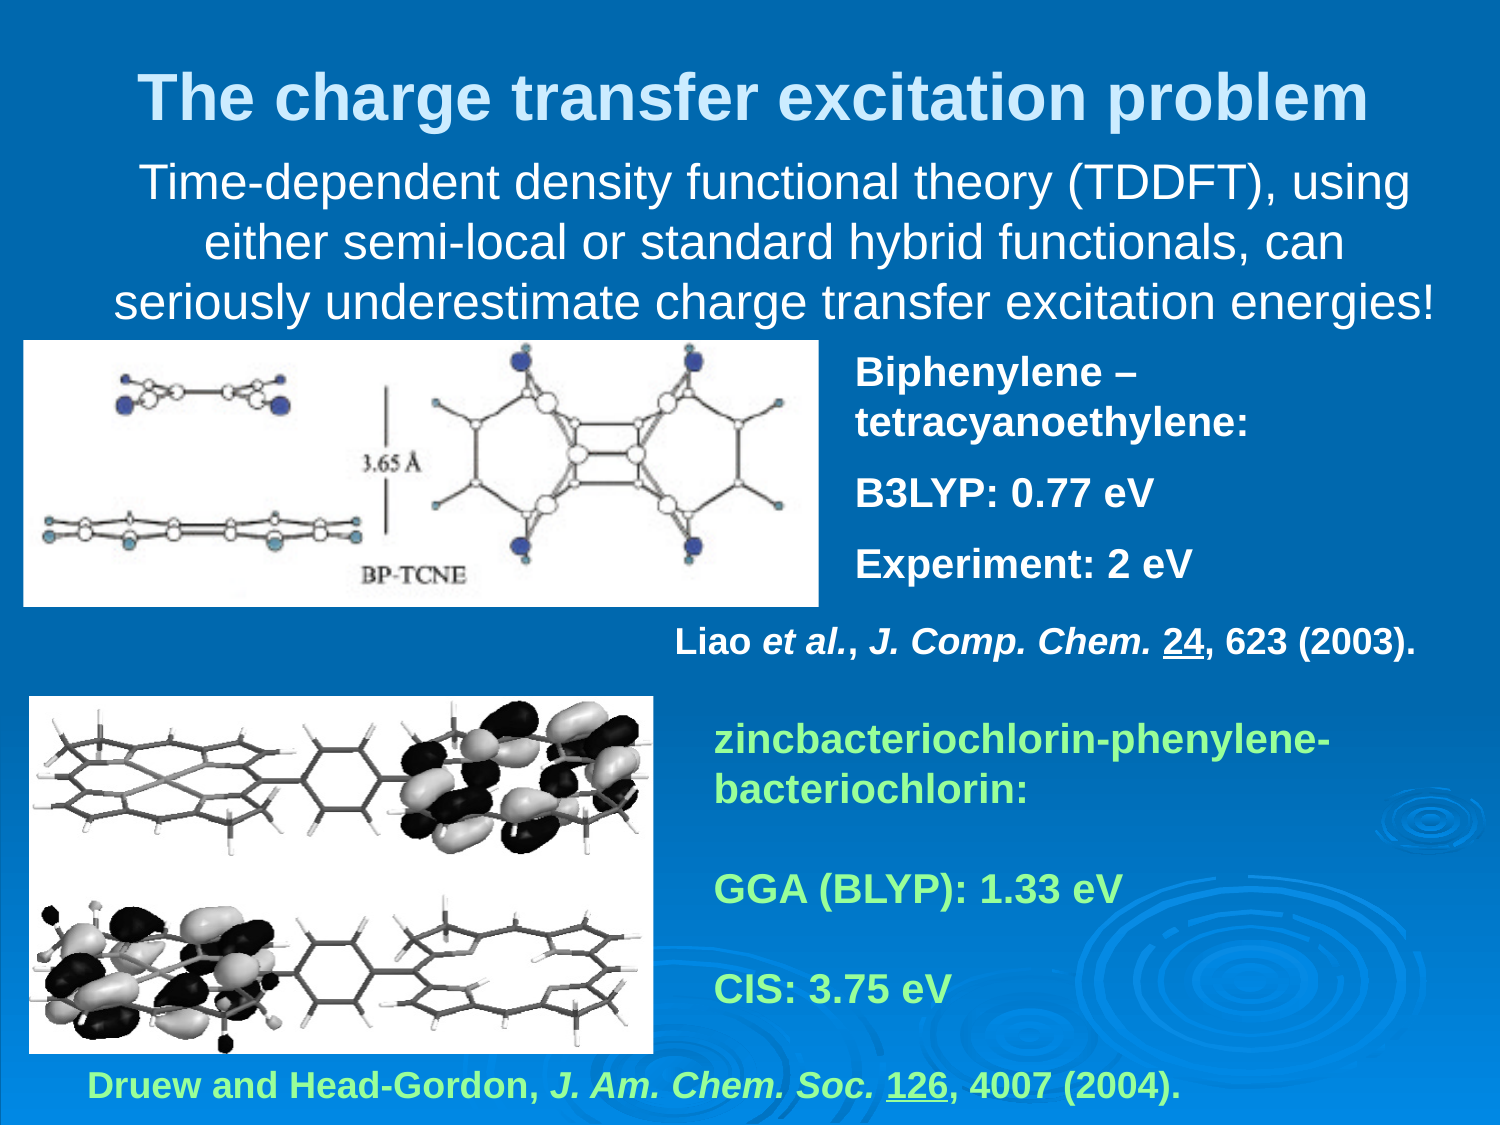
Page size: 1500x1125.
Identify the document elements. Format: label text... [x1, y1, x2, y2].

text_box Biphenylene – tetracyanoethylene: B3LYP: 0.77 eV Experiment: 2 eV [840, 337, 1472, 595]
title The charge transfer excitation problem [78, 0, 1430, 141]
text_box Druew and Head-Gordon, J. Am. Chem. Soc. 126, 4007 (2004). [0, 1052, 1269, 1113]
picture [23, 339, 819, 607]
picture [28, 696, 654, 1054]
text_box Liao et al., J. Comp. Chem. 24, 623 (2003). [634, 608, 1458, 670]
list Time-dependent density functional theory (TDDFT), using either semi-local or standard hybrid functionals, can seriously underestimate charge transfer excitation energies! [62, 141, 1488, 354]
text_box zincbacteriochlorin-phenylene-bacteriochlorin: GGA (BLYP): 1.33 eV CIS: 3.75 eV [698, 704, 1463, 1020]
